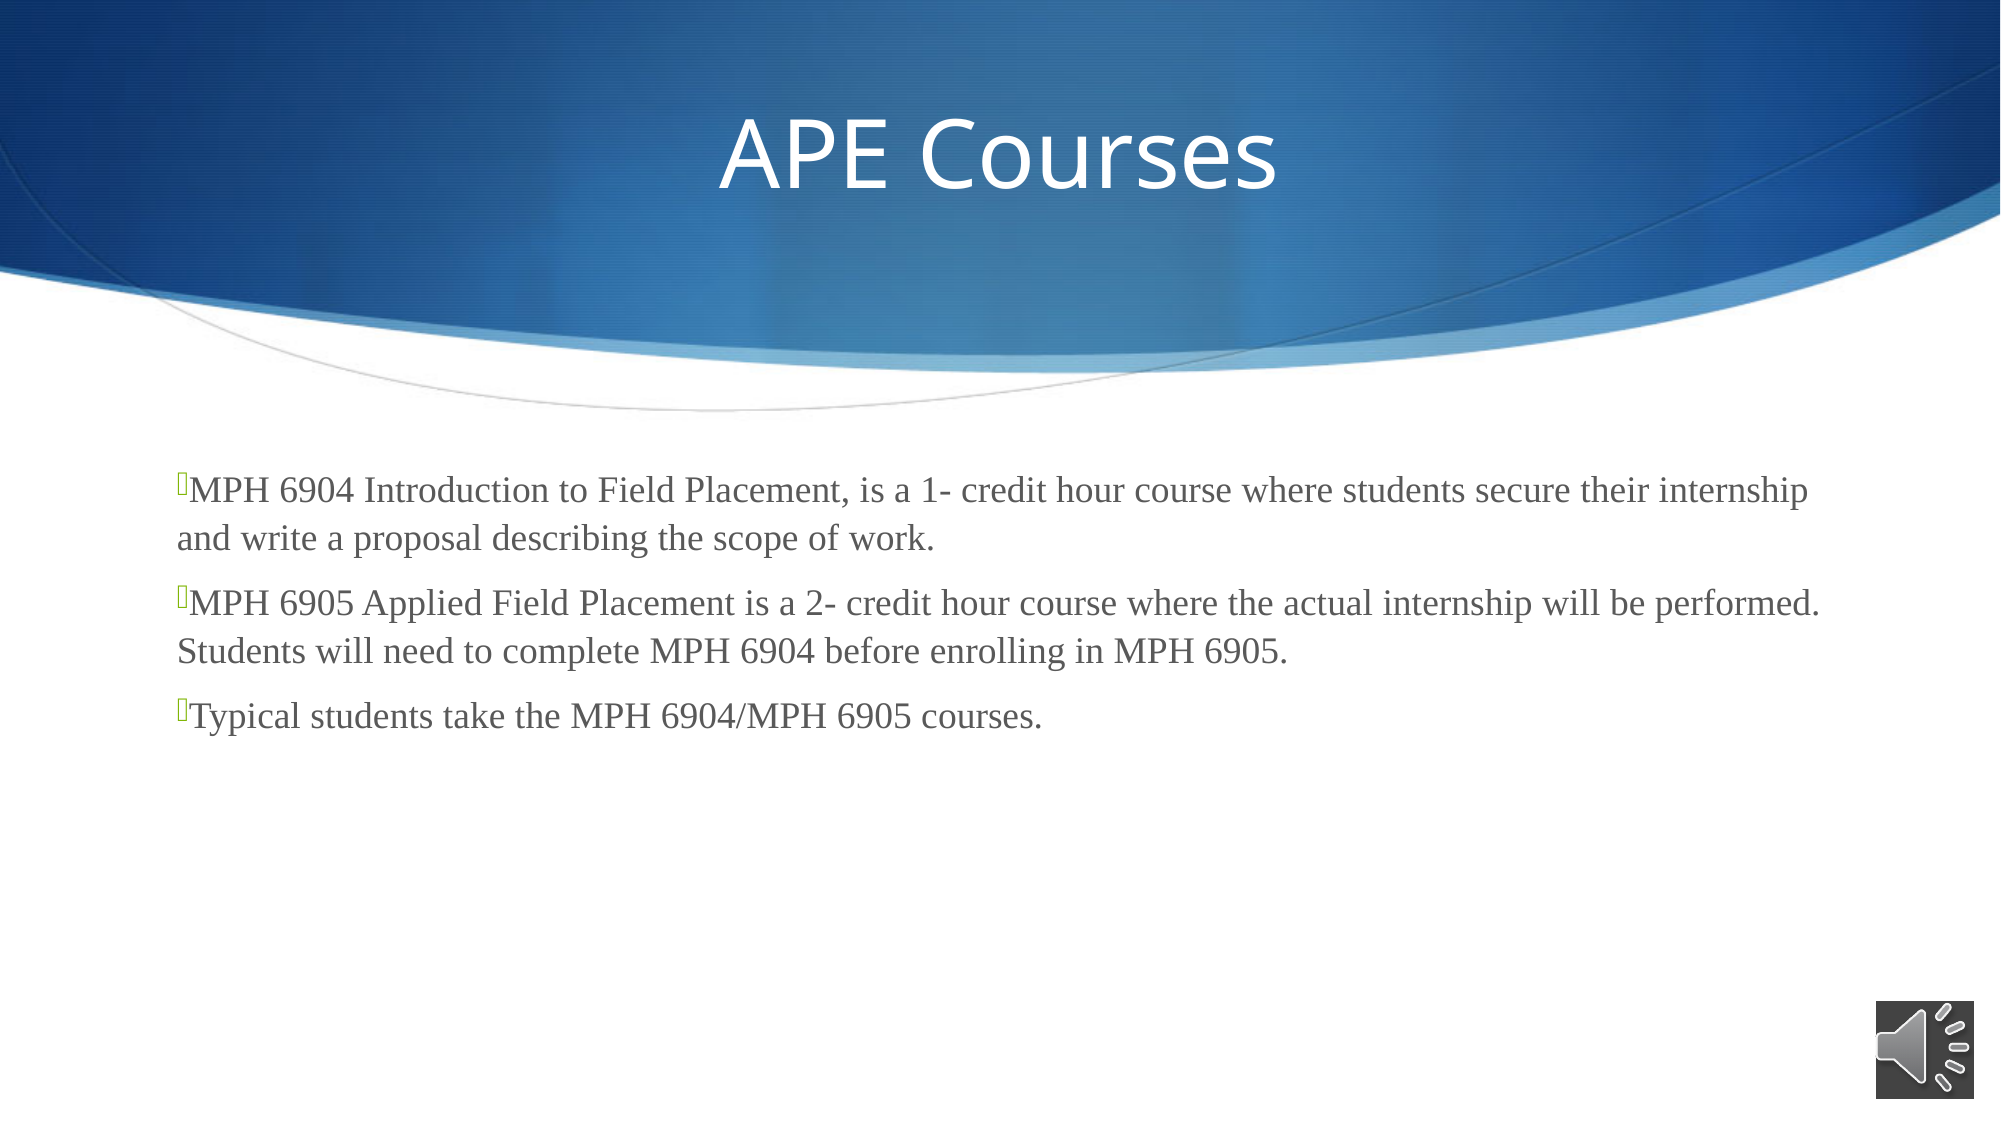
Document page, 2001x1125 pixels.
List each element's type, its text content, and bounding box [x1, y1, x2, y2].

list MPH 6904 Introduction to Field Placement, is a 1- credit hour course where students secure their internship and write a proposal describing the scope of work. MPH 6905 Applied Field Placement is a 2- credit hour course where the actual internship will be performed. Students will need to complete MPH 6904 before enrolling in MPH 6905. Typical students take the MPH 6904/MPH 6905 courses. [161, 454, 1838, 991]
title APE Courses [99, 56, 1900, 245]
picture [0, 0, 2001, 1125]
